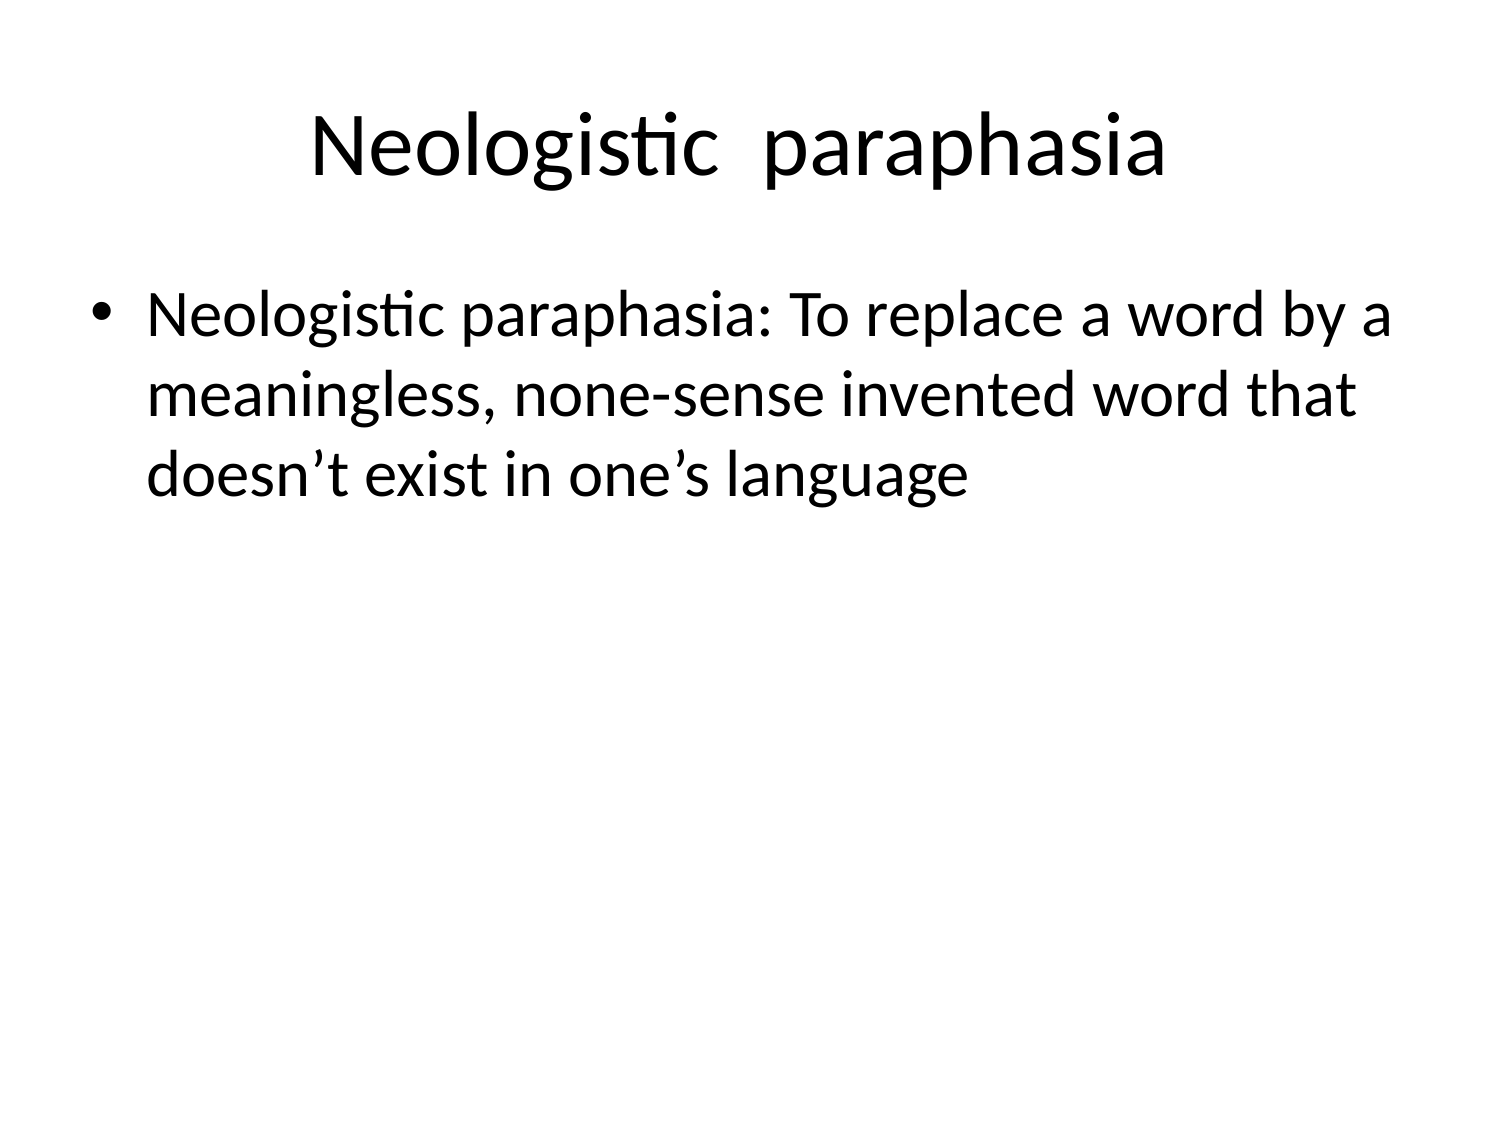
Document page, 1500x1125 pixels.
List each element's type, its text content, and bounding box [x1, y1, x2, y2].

list Neologistic paraphasia: To replace a word by a meaningless, none-sense invented word that doesn’t exist in one’s language [75, 262, 1425, 1005]
title Neologistic paraphasia [75, 45, 1425, 233]
